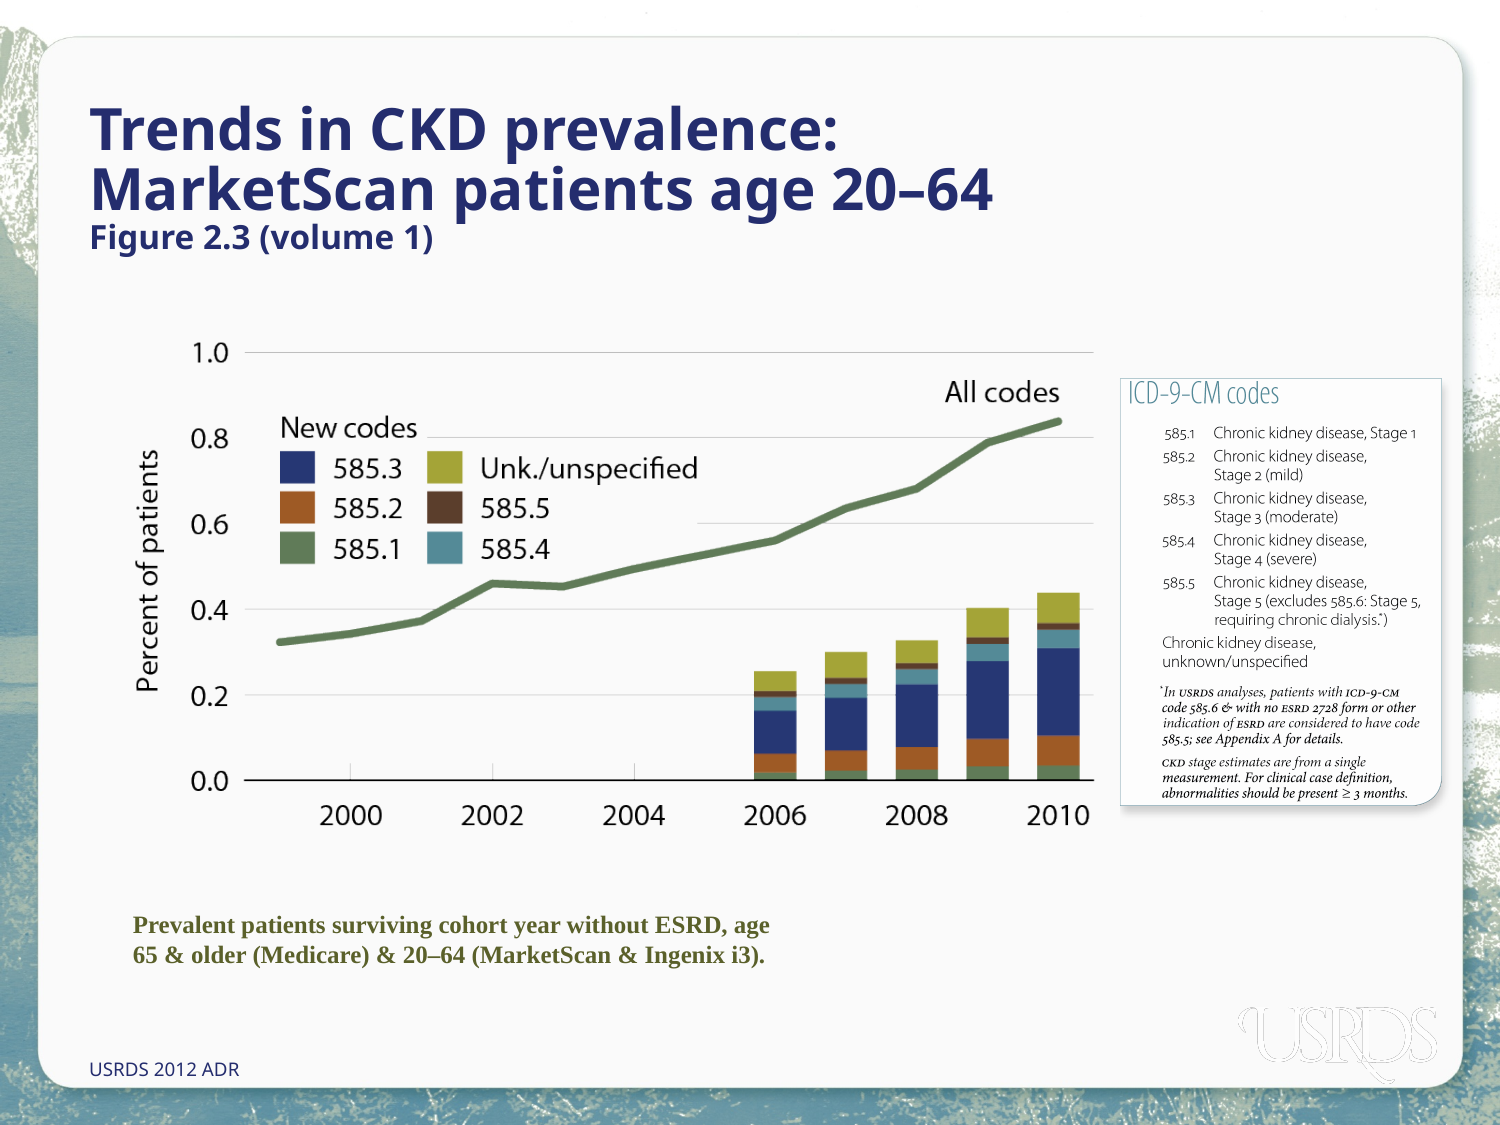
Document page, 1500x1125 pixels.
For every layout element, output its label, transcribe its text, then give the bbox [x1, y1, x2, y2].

picture [0, 0, 1500, 1125]
text_box Prevalent patients surviving cohort year without ESRD, age 65 & older (Medicare) & 20–64 (MarketScan & Ingenix i3). [132, 904, 801, 976]
title Trends in CKD prevalence: MarketScan patients age 20–64 Figure 2.3 (volume 1) [74, 45, 1425, 264]
